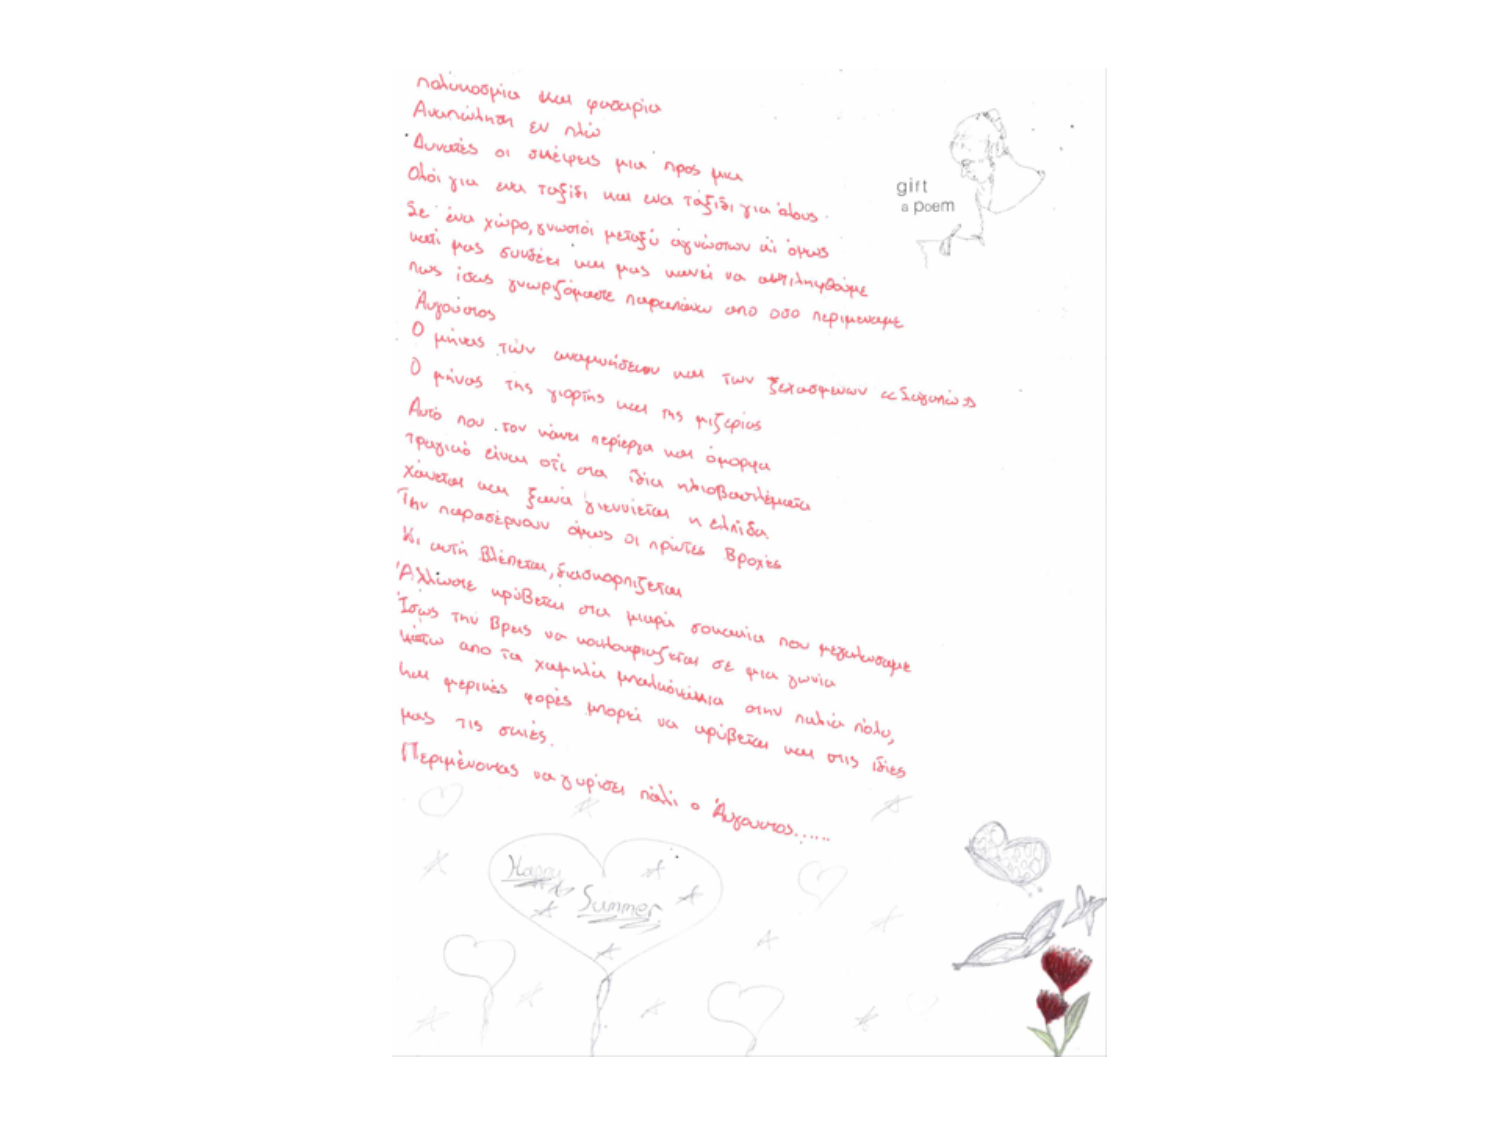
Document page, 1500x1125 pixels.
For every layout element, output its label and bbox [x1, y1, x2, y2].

picture [392, 68, 1108, 1057]
